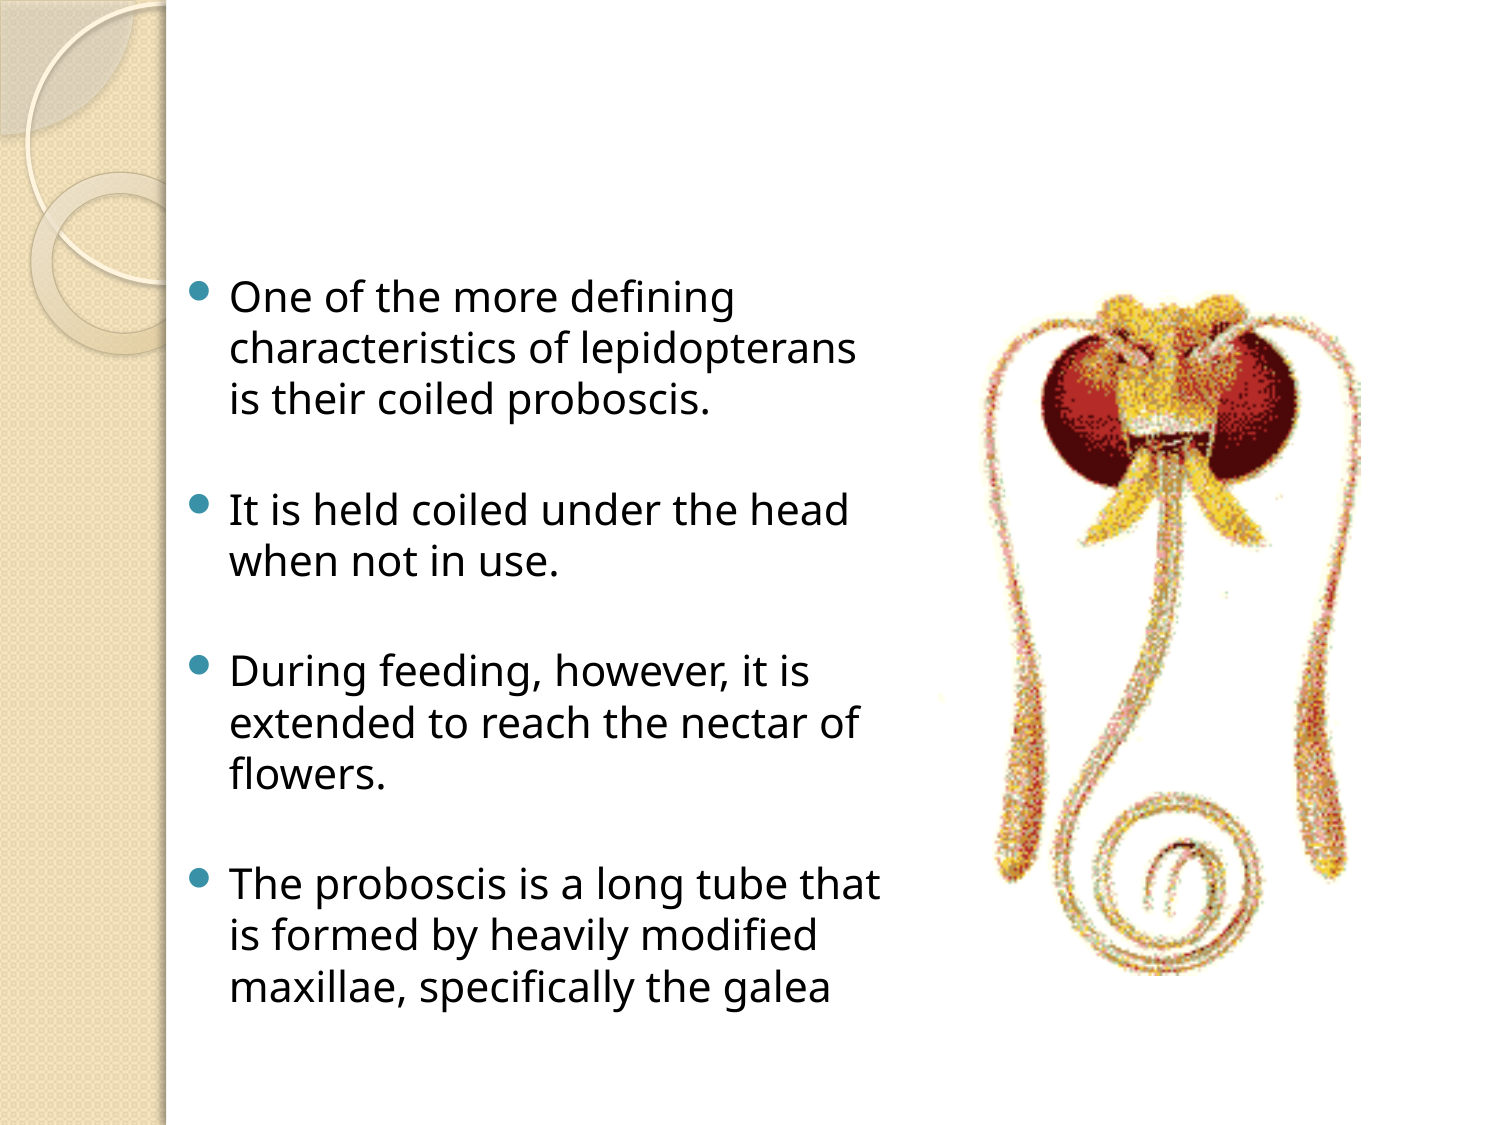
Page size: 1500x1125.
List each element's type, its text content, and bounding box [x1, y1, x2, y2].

list One of the more defining characteristics of lepidopterans is their coiled proboscis. It is held coiled under the head when not in use. During feeding, however, it is extended to reach the nectar of flowers. The proboscis is a long tube that is formed by heavily modified maxillae, specifically the galea [159, 262, 904, 1062]
picture [938, 290, 1362, 977]
